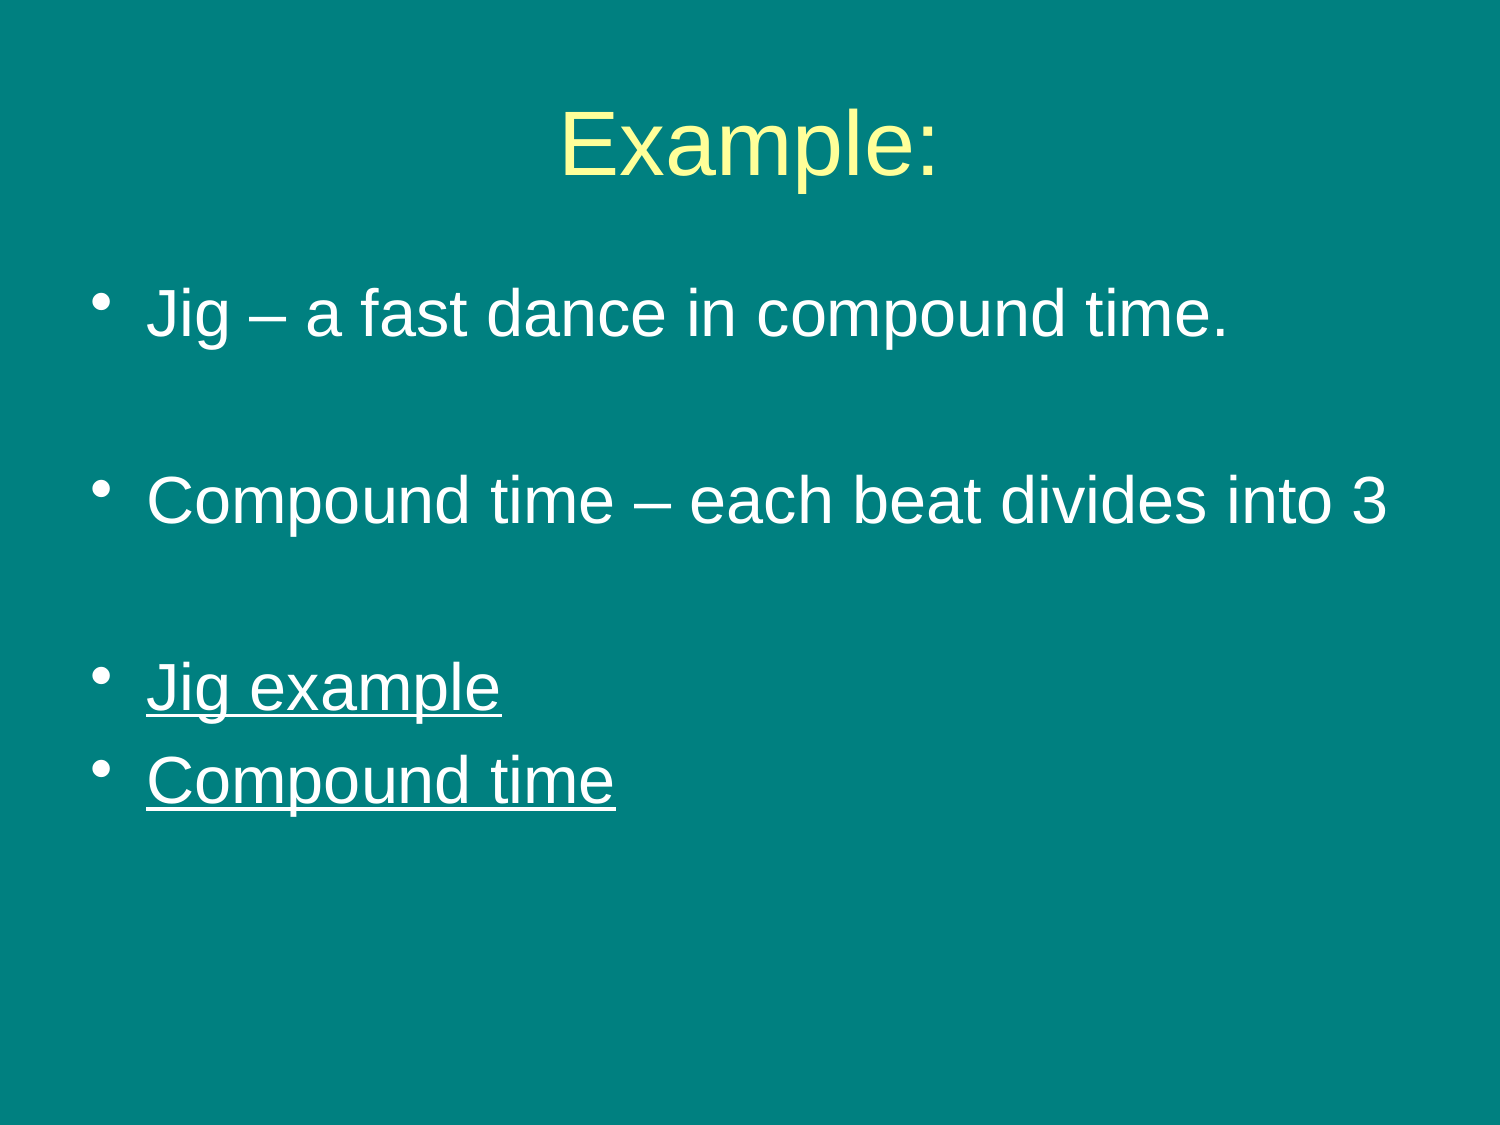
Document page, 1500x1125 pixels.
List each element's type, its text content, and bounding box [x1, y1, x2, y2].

list Jig – a fast dance in compound time. Compound time – each beat divides into 3 Jig example Compound time [75, 262, 1425, 1005]
title Example: [75, 45, 1425, 233]
